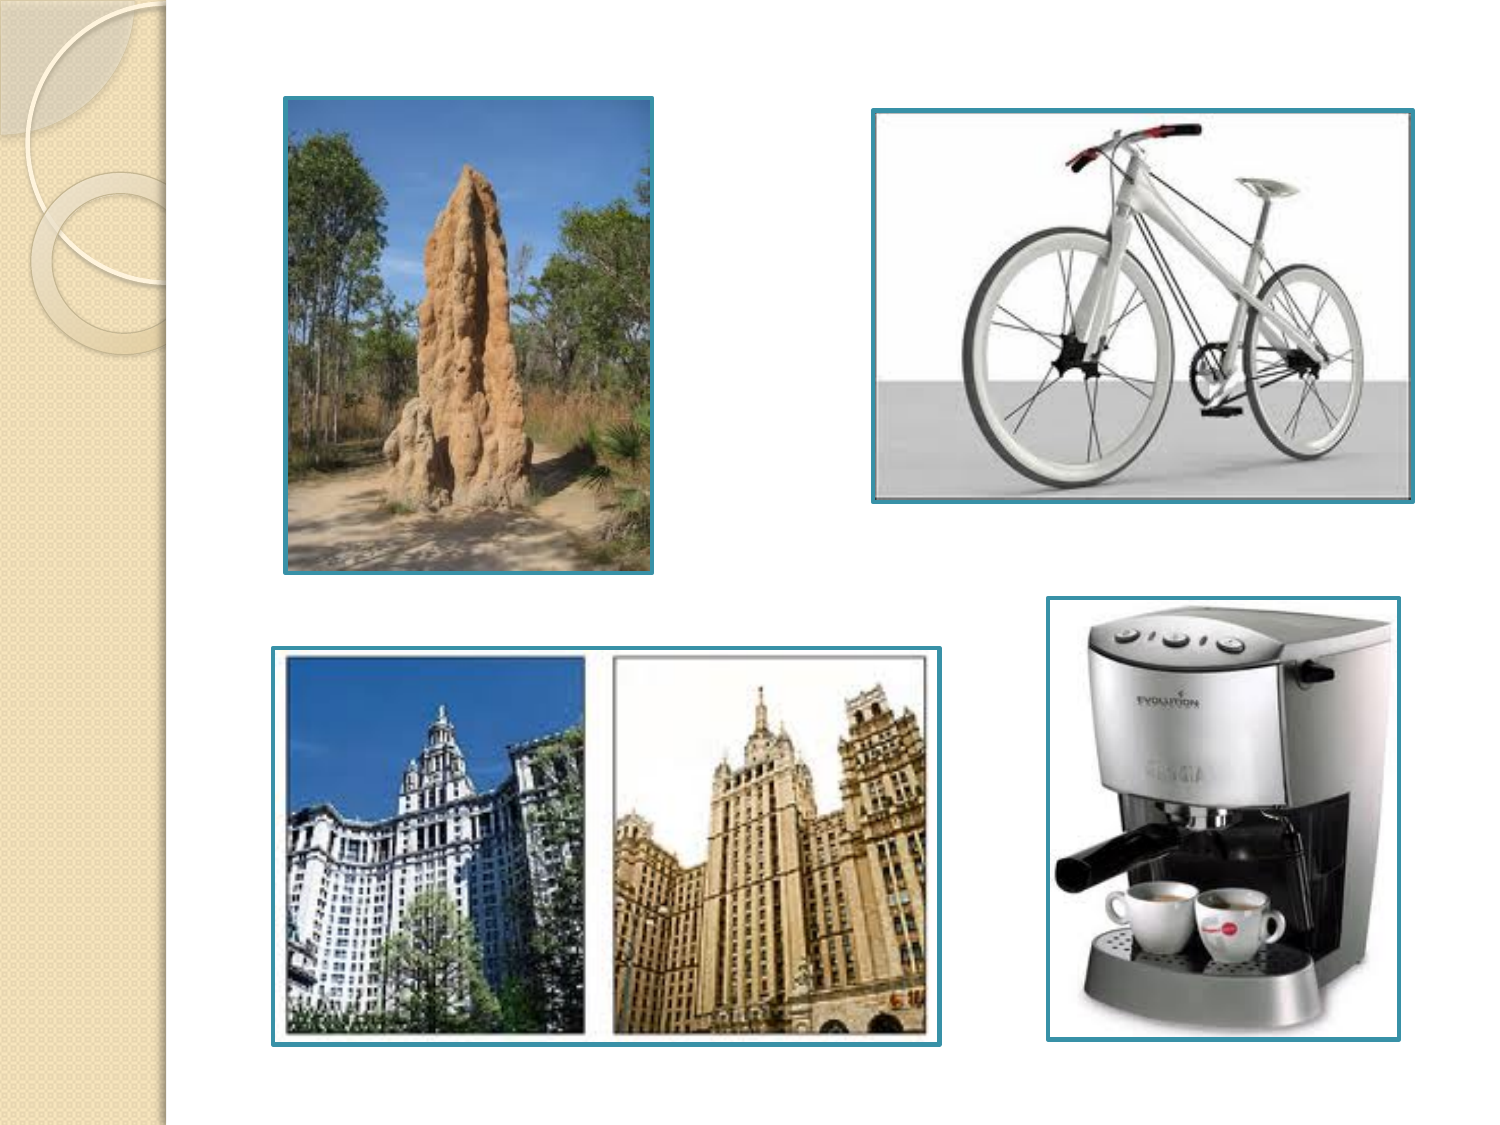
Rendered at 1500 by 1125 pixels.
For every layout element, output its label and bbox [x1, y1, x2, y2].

picture [874, 112, 1411, 501]
picture [274, 649, 938, 1043]
picture [1049, 599, 1398, 1038]
list [287, 99, 651, 572]
